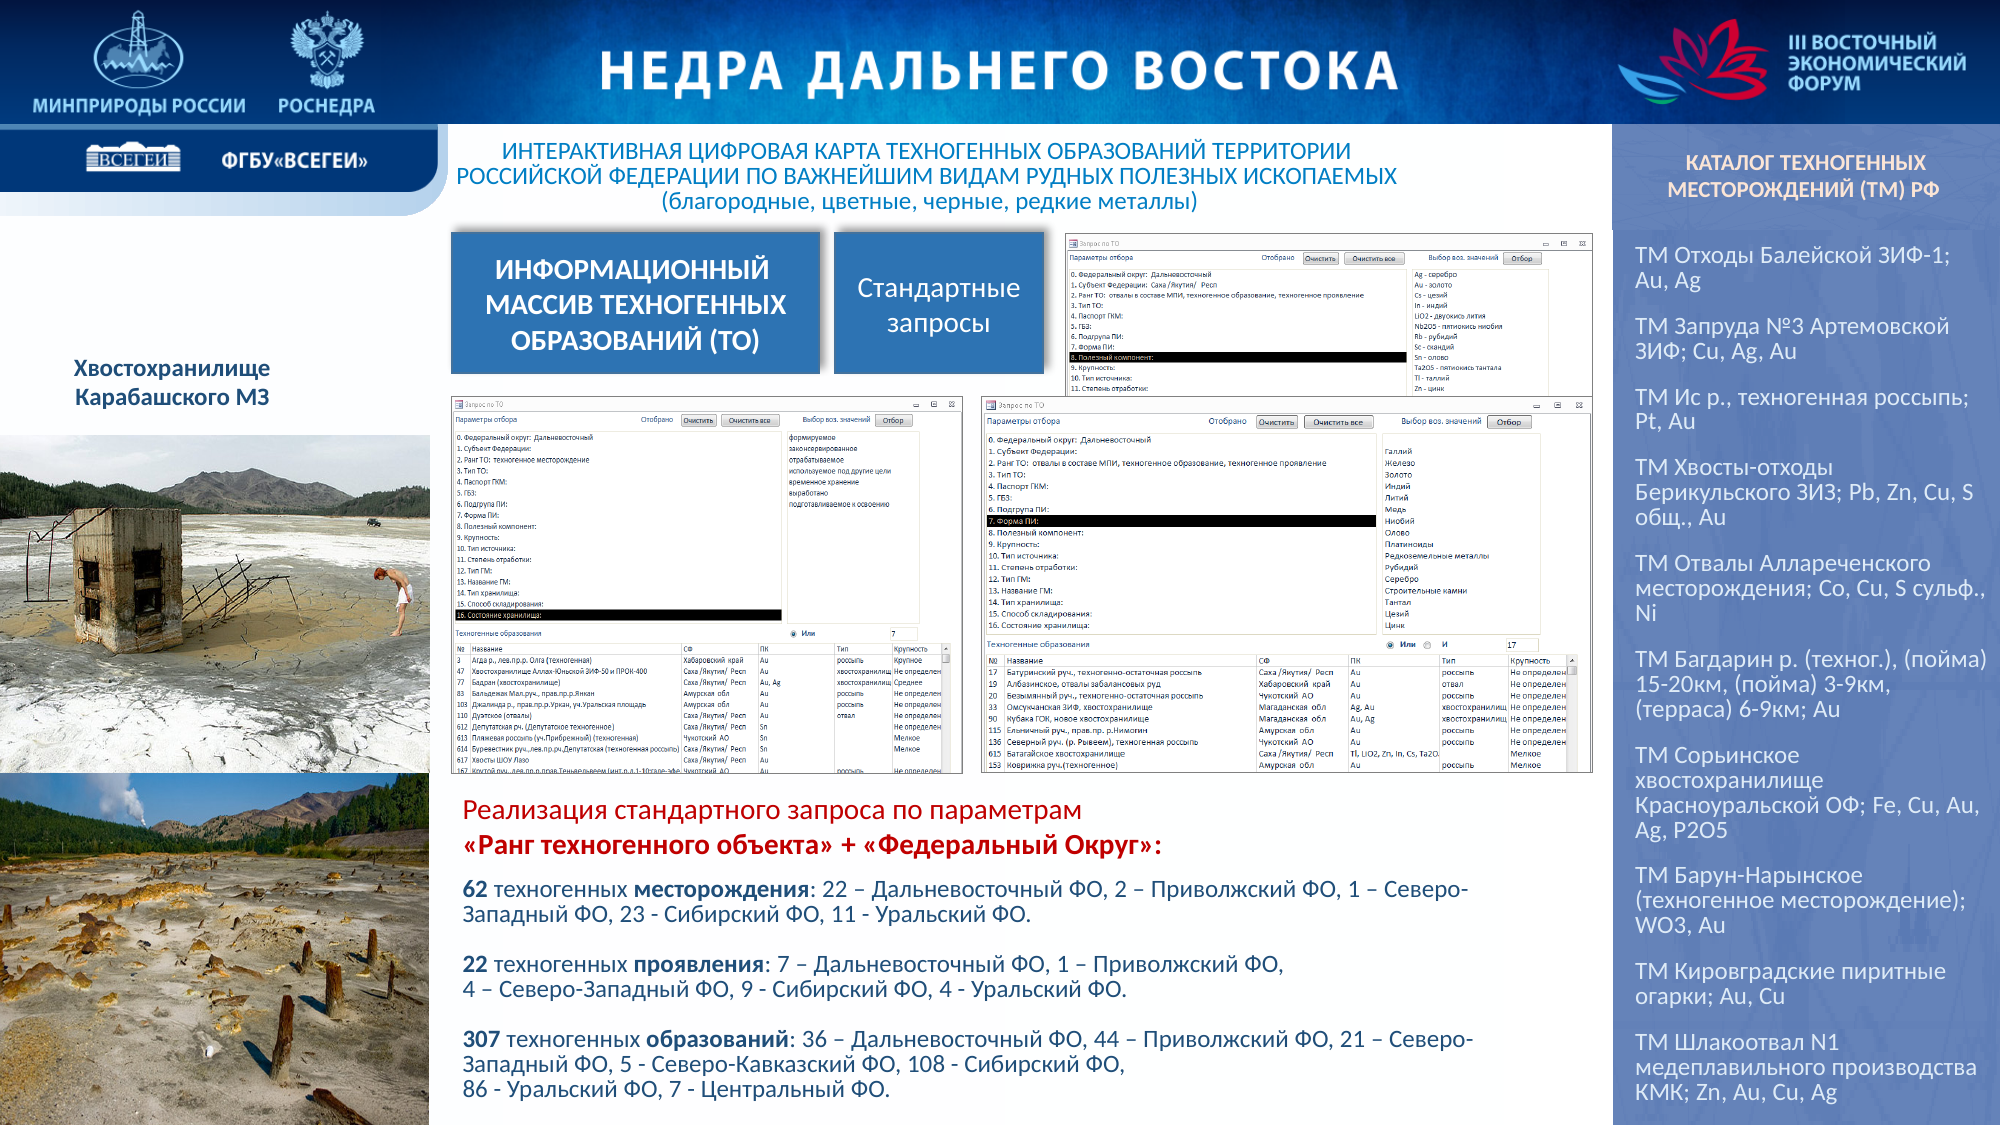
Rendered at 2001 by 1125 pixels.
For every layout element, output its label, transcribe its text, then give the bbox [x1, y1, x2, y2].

text_box 22 техногенных проявления: 7 – Дальневосточный ФО, 1 – Приволжский ФО, 4 – Северо-Западный ФО, 9 - Сибирский ФО, 4 - Уральский ФО. [447, 944, 1527, 1011]
picture [0, 0, 2000, 124]
text_box Хвостохранилище Карабашского МЗ [19, 345, 326, 419]
text_box 307 техногенных образований: 36 – Дальневосточный ФО, 44 – Приволжский ФО, 21 – Северо-Западный ФО, 5 - Северо-Кавказский ФО, 108 - Сибирский ФО, 86 - Уральский ФО, 7 - Центральный ФО. [447, 1019, 1527, 1111]
text_box 62 техногенных месторождения: 22 – Дальневосточный ФО, 2 – Приволжский ФО, 1 – Северо-Западный ФО, 23 - Сибирский ФО, 11 - Уральский ФО. [447, 869, 1527, 935]
picture [0, 435, 430, 1125]
picture [1612, 224, 2000, 1125]
text_box Реализация стандартного запроса по параметрам «Ранг техногенного объекта» + «Федеральный Округ»: [447, 782, 1527, 868]
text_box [0, 124, 2000, 224]
text_box [0, 224, 1613, 1125]
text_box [451, 396, 1593, 774]
text_box Стандартные запросы [834, 232, 1044, 374]
picture [1065, 233, 1593, 396]
text_box ИНФОРМАЦИОННЫЙ МАССИВ ТЕХНОГЕННЫХ ОБРАЗОВАНИЙ (ТО) [451, 232, 820, 374]
